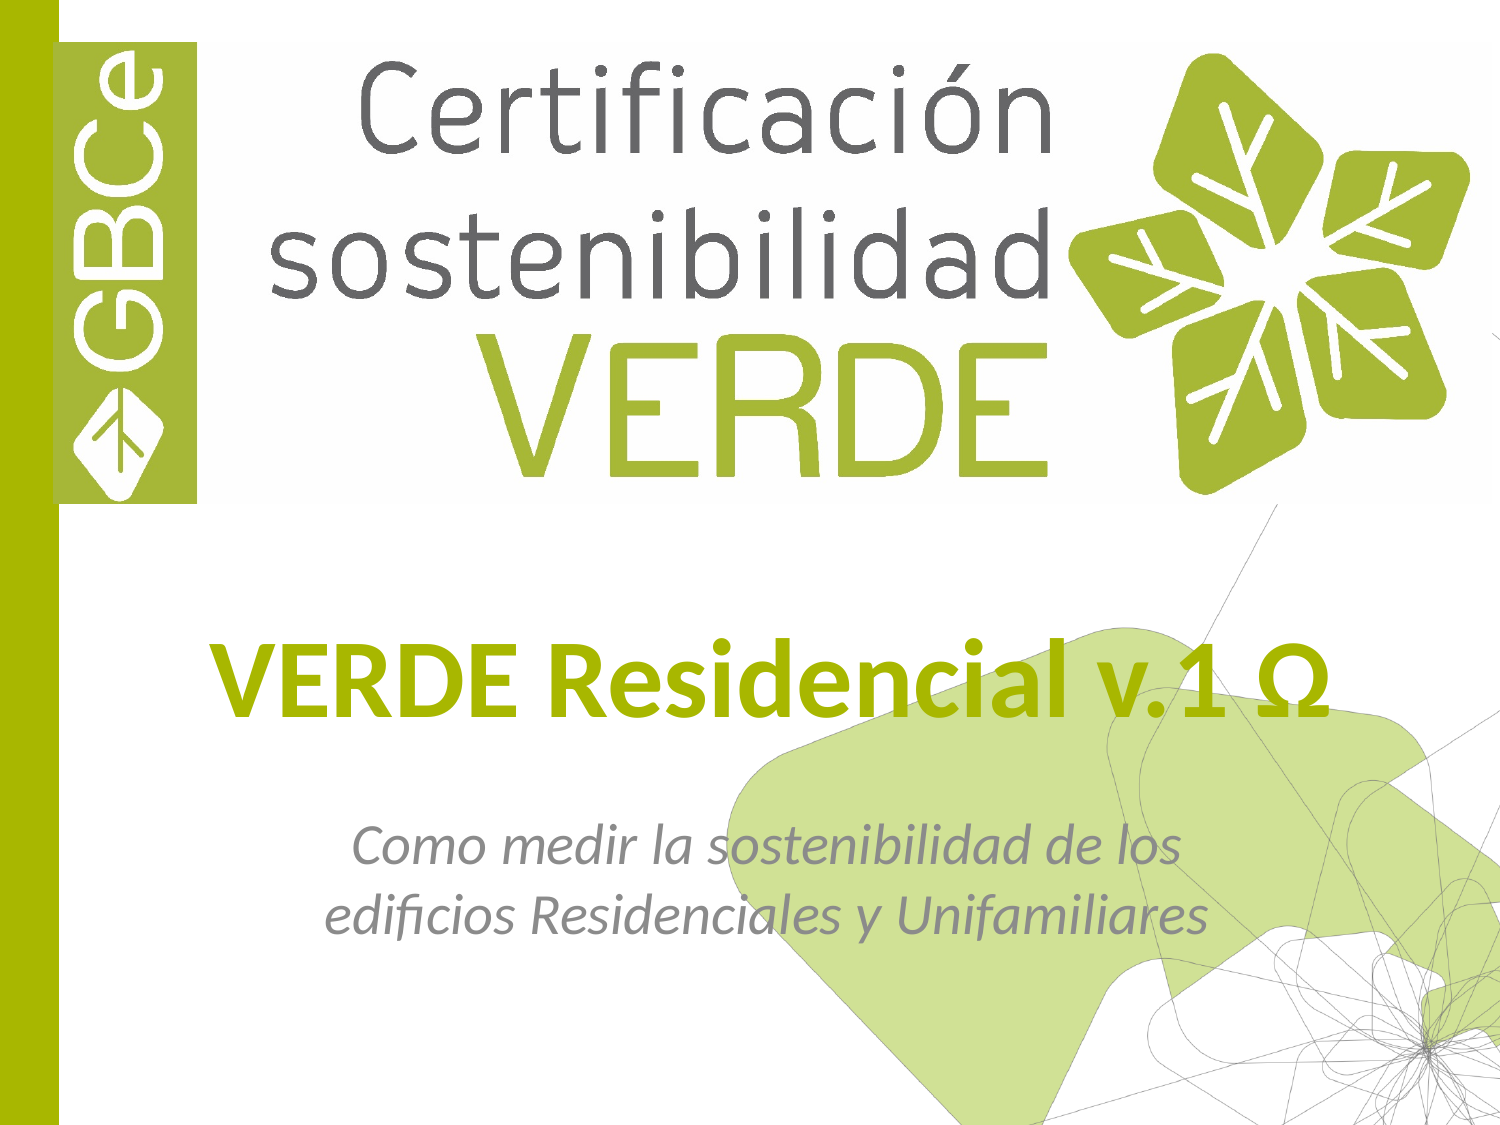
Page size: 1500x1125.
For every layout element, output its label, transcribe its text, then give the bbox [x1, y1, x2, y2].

text_box VERDE Residencial v.1 Ω [194, 597, 1353, 740]
picture [52, 42, 1492, 504]
subtitle Como medir la sostenibilidad de los edificios Residenciales y Unifamiliares [242, 798, 1293, 1087]
